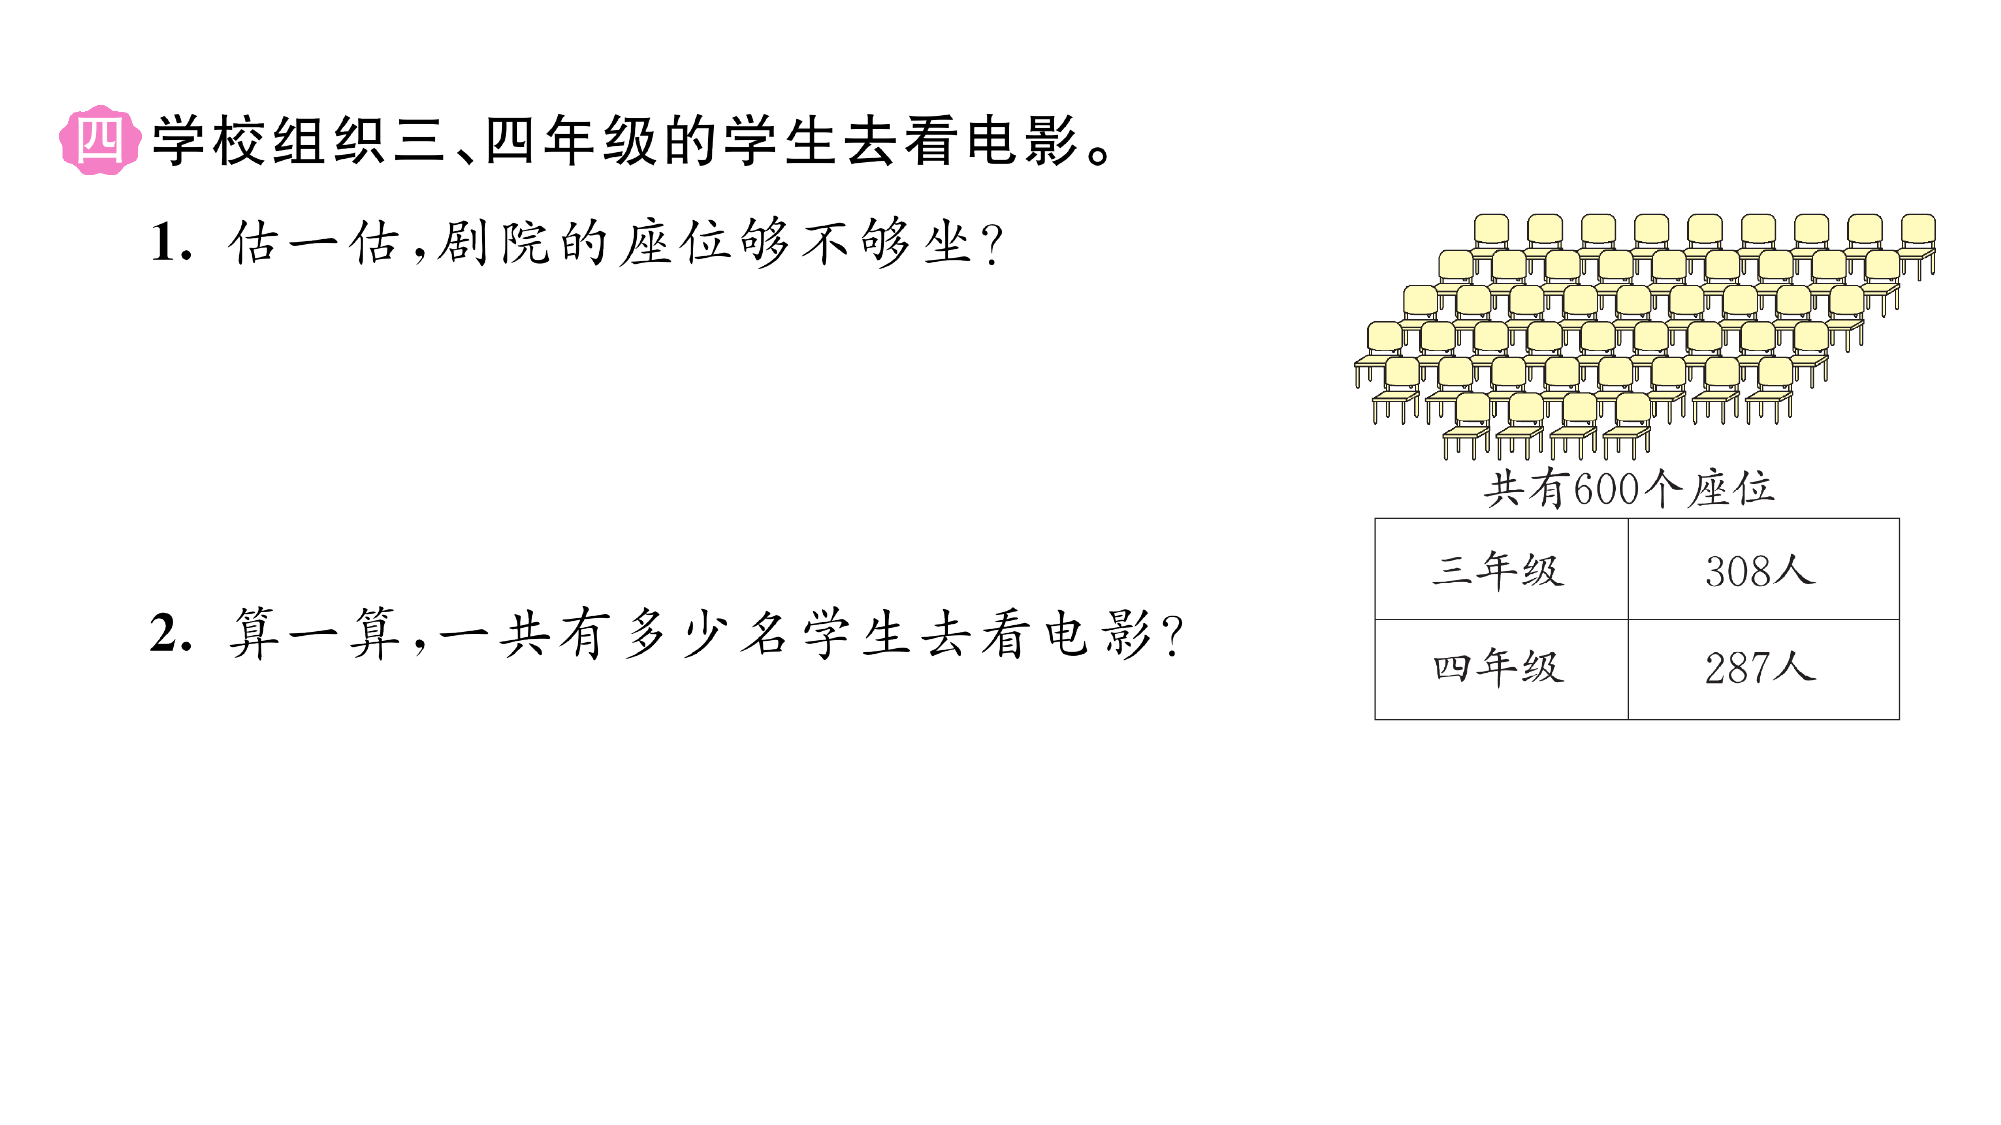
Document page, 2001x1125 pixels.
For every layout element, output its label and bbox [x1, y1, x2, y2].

picture [54, 89, 1945, 867]
